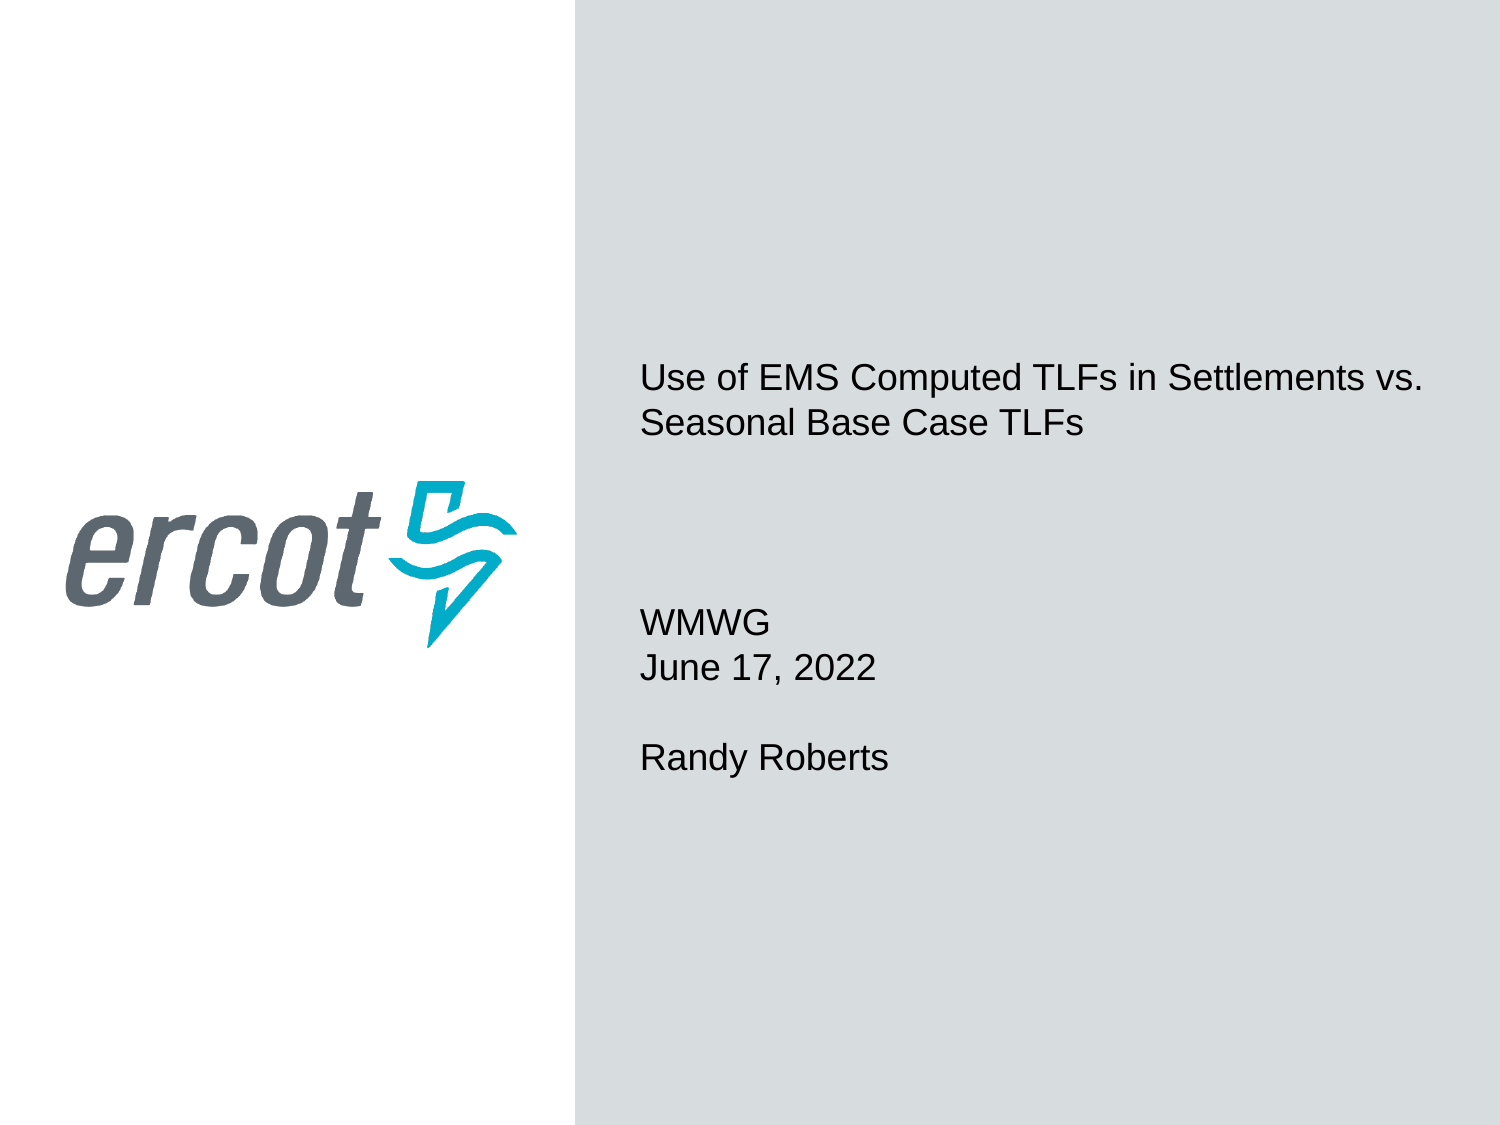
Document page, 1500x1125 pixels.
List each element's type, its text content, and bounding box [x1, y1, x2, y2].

picture [56, 471, 525, 654]
text_box Use of EMS Computed TLFs in Settlements vs. Seasonal Base Case TLFs WMWG June 17, 2022 Randy Roberts [624, 345, 1500, 966]
